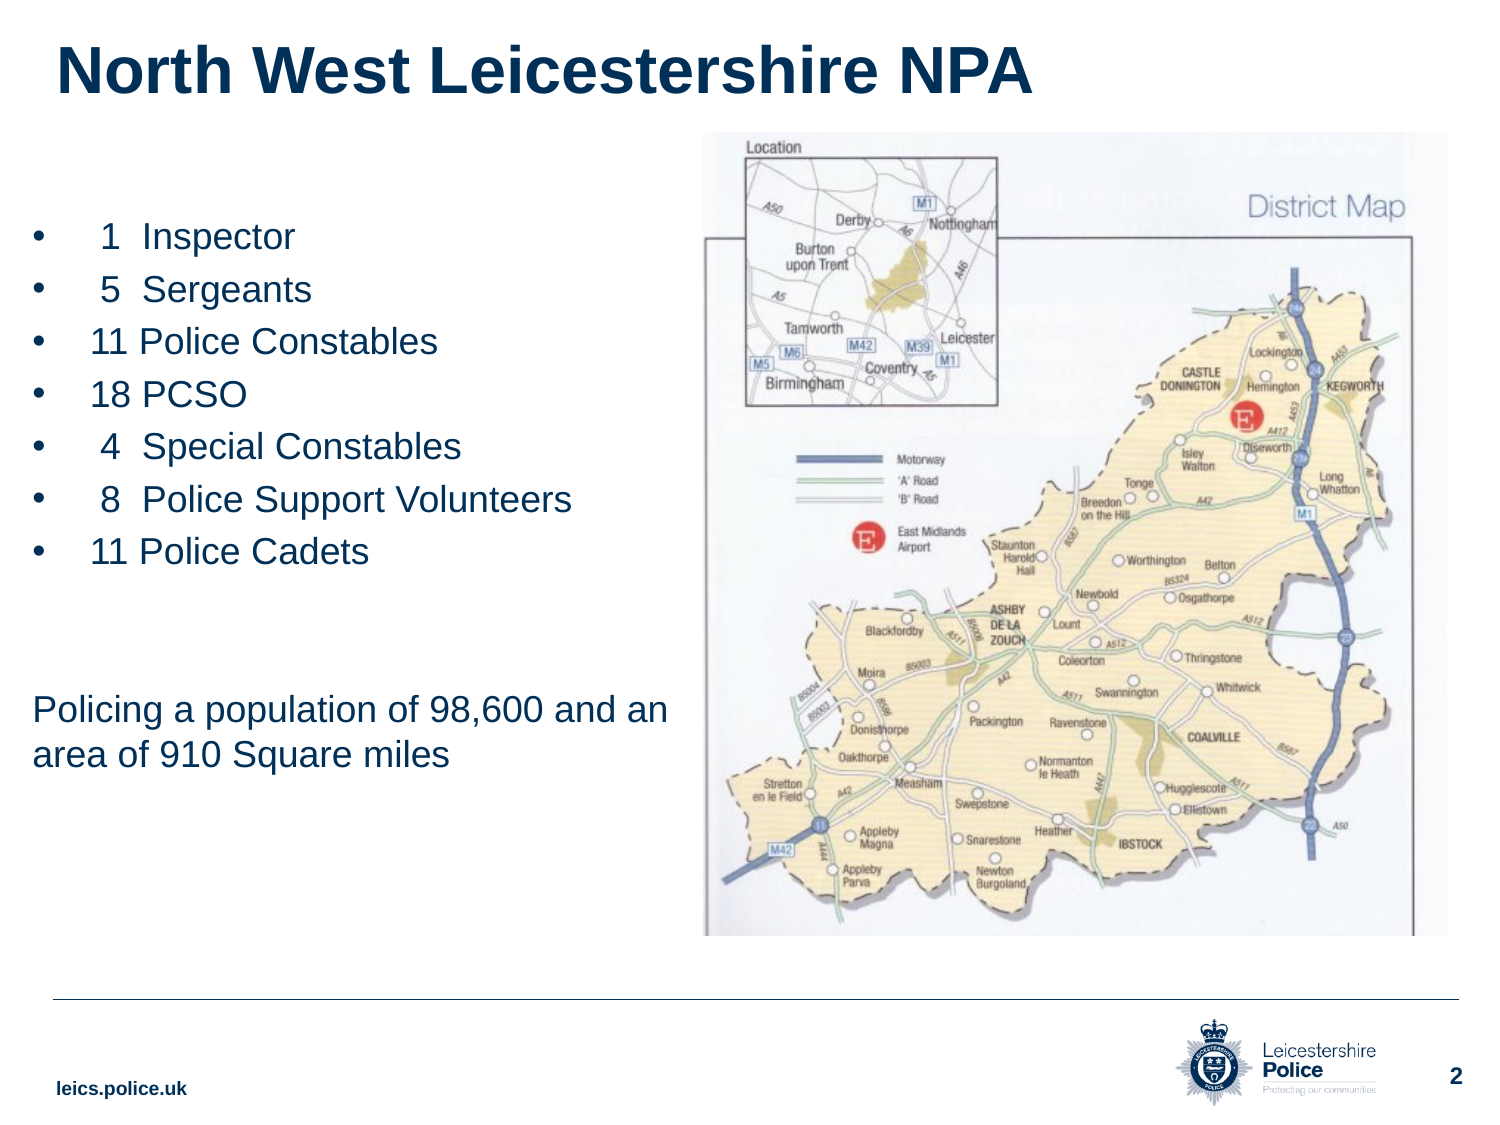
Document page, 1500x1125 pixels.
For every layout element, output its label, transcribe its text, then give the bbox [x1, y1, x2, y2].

picture [1175, 1019, 1376, 1106]
slide_number 2 [1411, 1052, 1478, 1106]
list 1 Inspector 5 Sergeants 11 Police Constables 18 PCSO 4 Special Constables 8 Police Support Volunteers 11 Police Cadets Policing a population of 98,600 and an area of 910 Square miles [17, 205, 727, 985]
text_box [702, 131, 1448, 936]
list North West Leicestershire NPA [41, 19, 1447, 138]
